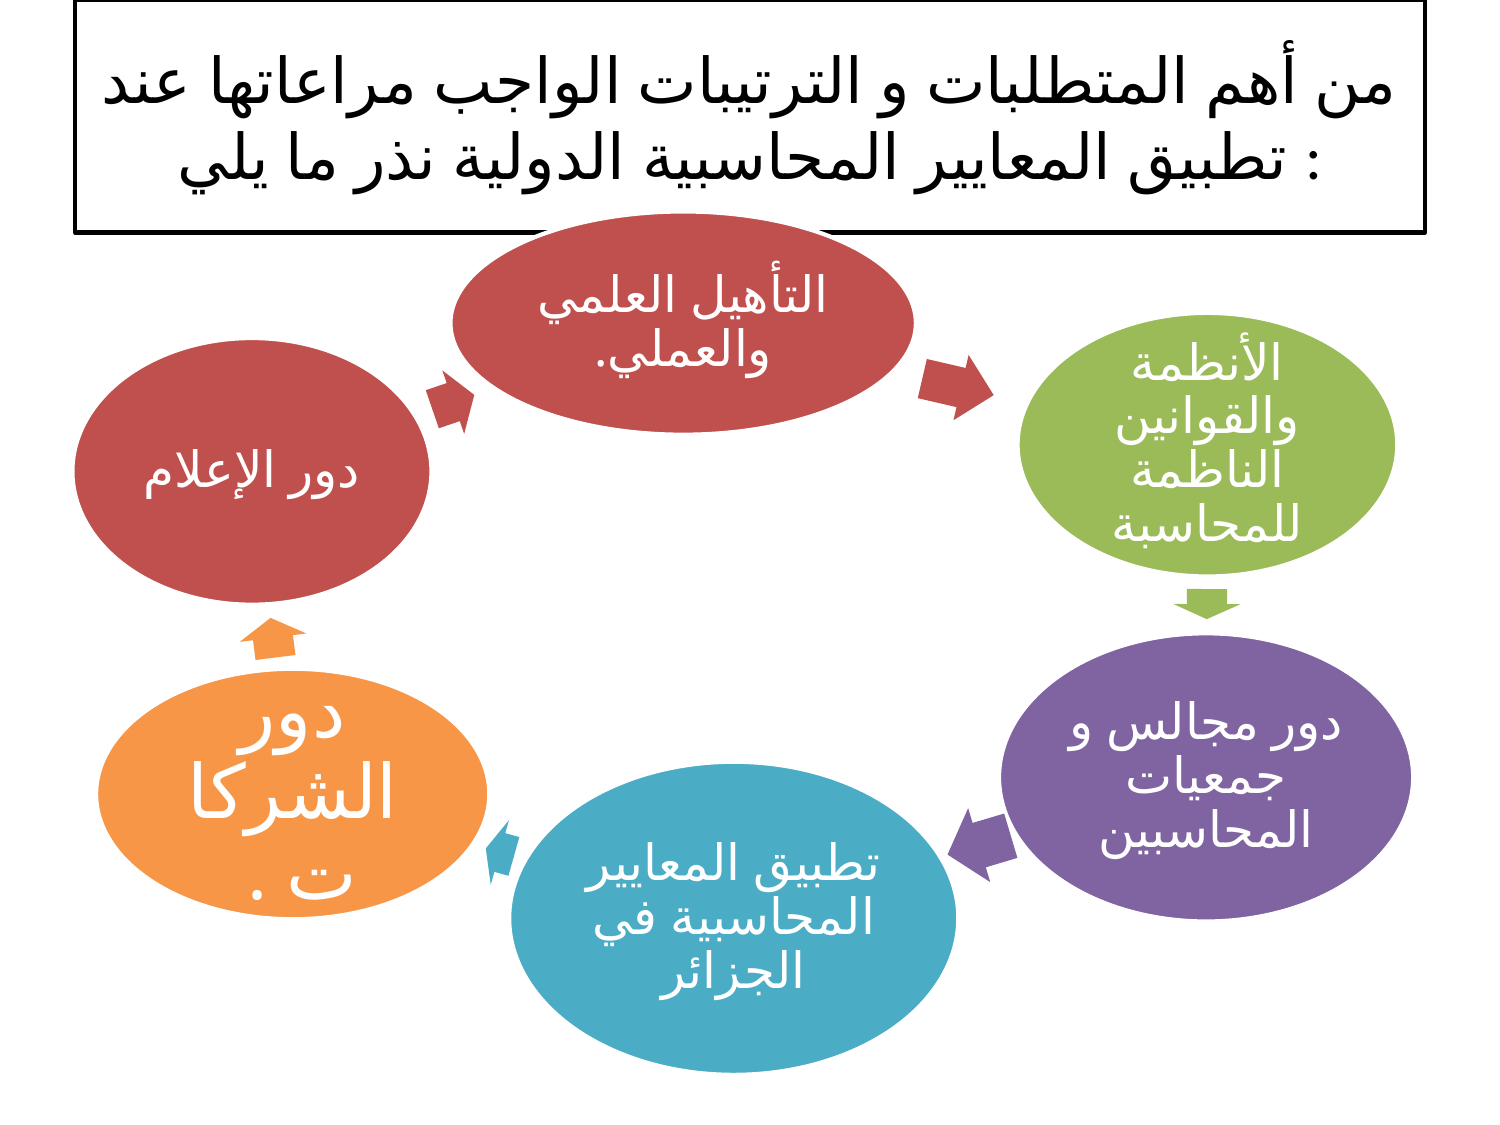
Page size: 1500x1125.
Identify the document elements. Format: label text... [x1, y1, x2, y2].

title من أهم المتطلبات و الترتيبات الواجب مراعاتها عند تطبيق المعايير المحاسبية الدولية نذر ما يلي : [73, 0, 1427, 235]
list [64, 243, 1414, 1041]
